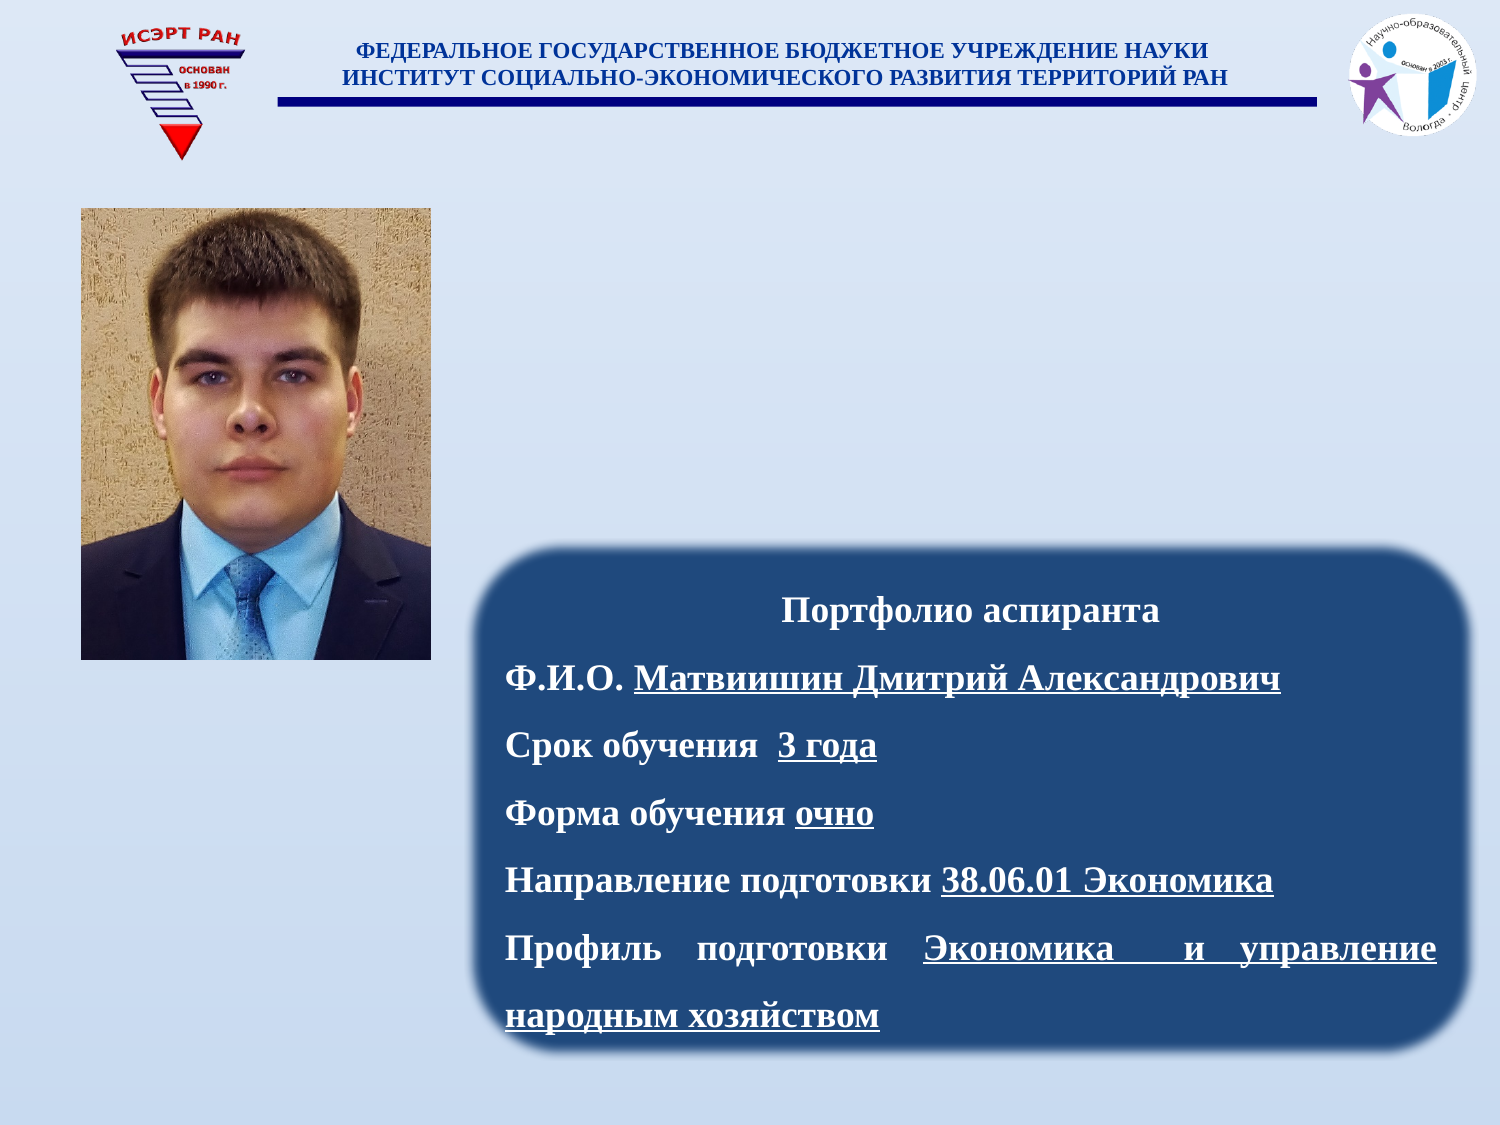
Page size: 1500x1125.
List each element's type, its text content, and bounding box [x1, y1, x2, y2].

picture [110, 23, 249, 162]
picture [1345, 10, 1478, 138]
text_box ФЕДЕРАЛЬНОЕ ГОСУДАРСТВЕННОЕ БЮДЖЕТНОЕ УЧРЕЖДЕНИЕ НАУКИ ИНСТИТУТ СОЦИАЛЬНО-ЭКОНОМИЧЕСКОГО РАЗВИТИЯ ТЕРРИТОРИЙ РАН [253, 31, 1339, 98]
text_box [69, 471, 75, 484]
picture [80, 207, 432, 660]
text_box Портфолио аспиранта Ф.И.О. Матвиишин Дмитрий Александрович Срок обучения 3 года Форма обучения очно Направление подготовки 38.06.01 Экономика Профиль подготовки Экономика и управление народным хозяйством [482, 556, 1461, 1043]
